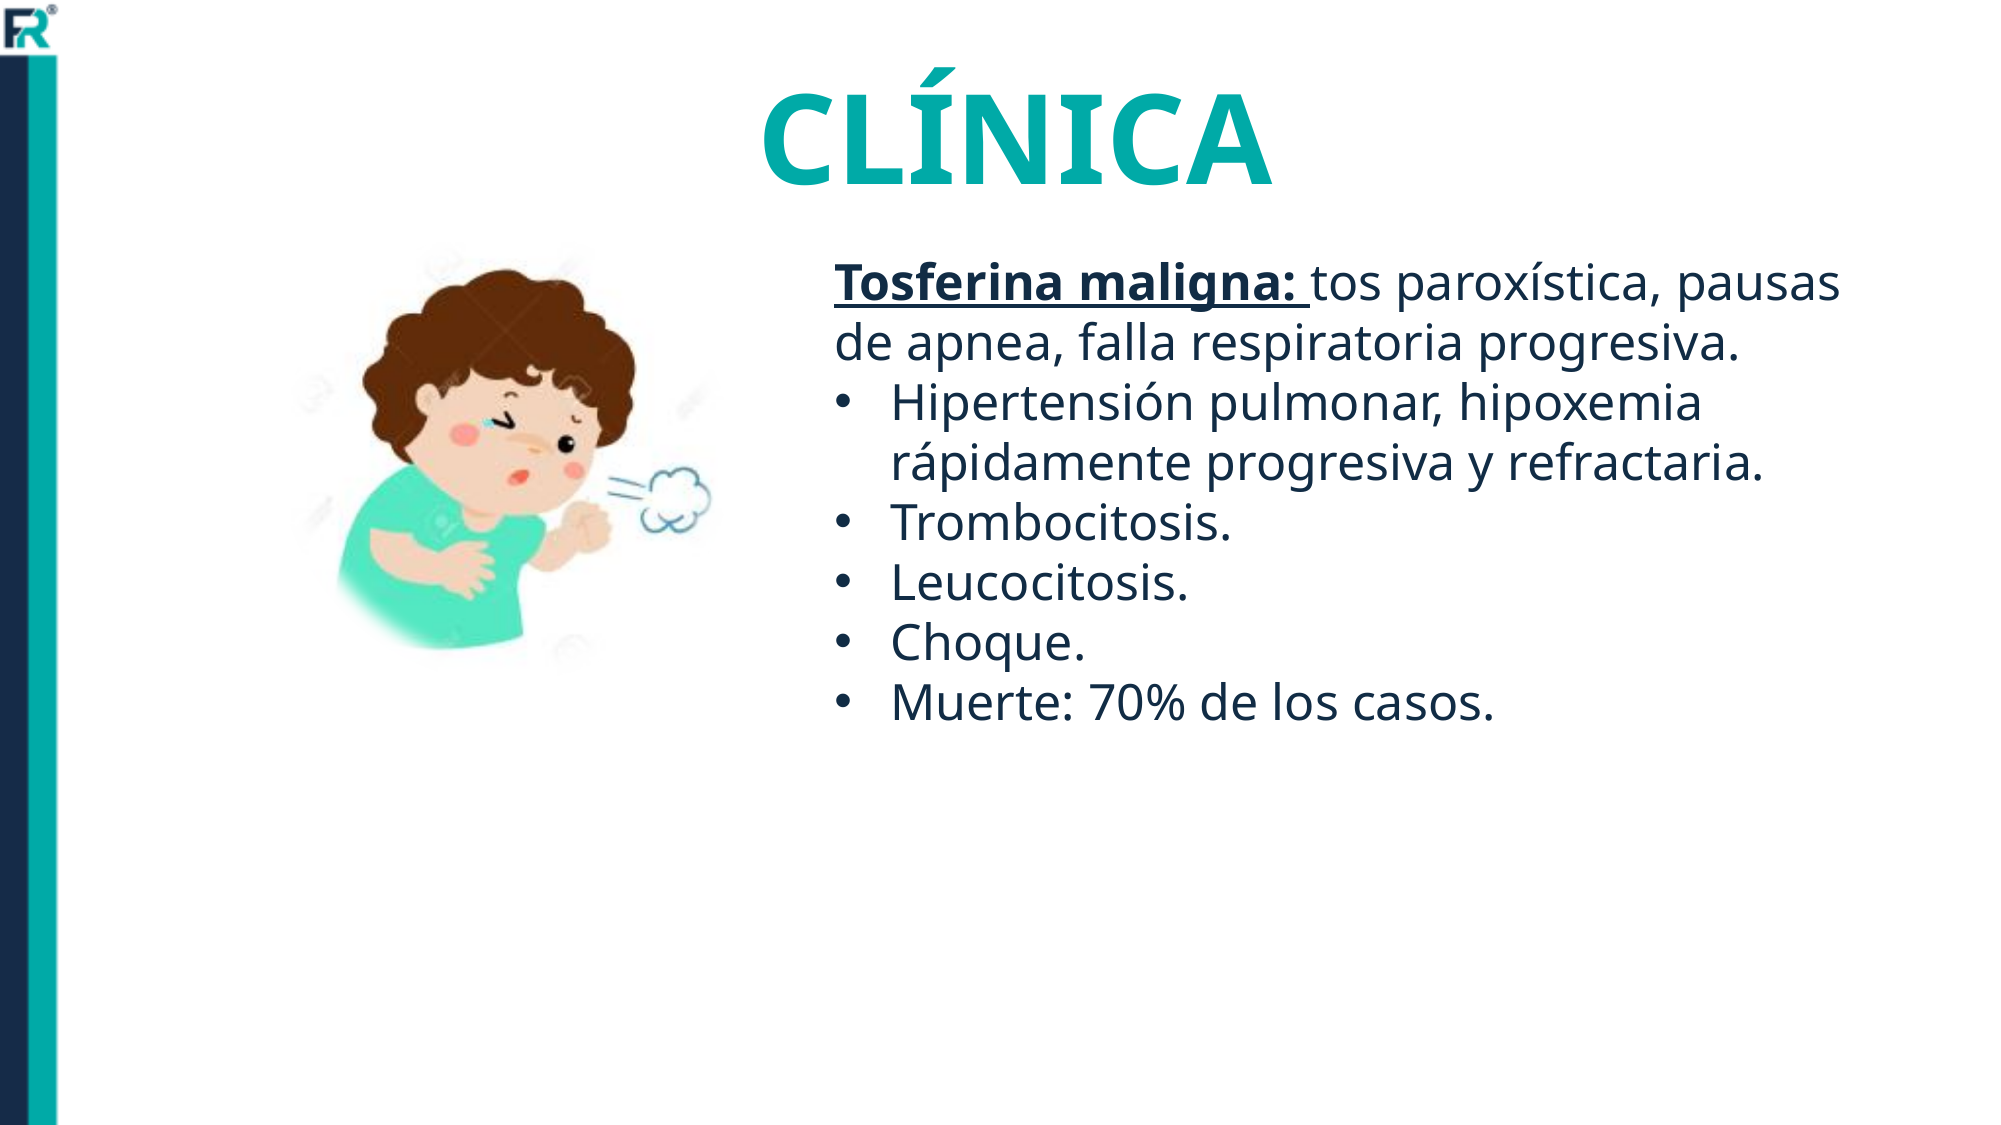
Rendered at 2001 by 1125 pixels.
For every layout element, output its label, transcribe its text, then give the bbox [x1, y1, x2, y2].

picture [0, 0, 2001, 1125]
text_box CLÍNICA [168, 68, 1894, 287]
text_box Tosferina maligna: tos paroxística, pausas de apnea, falla respiratoria progresiva. Hipertensión pulmonar, hipoxemia rápidamente progresiva y refractaria. Trombocitosis. Leucocitosis. Choque. Muerte: 70% de los casos. [819, 243, 1894, 738]
